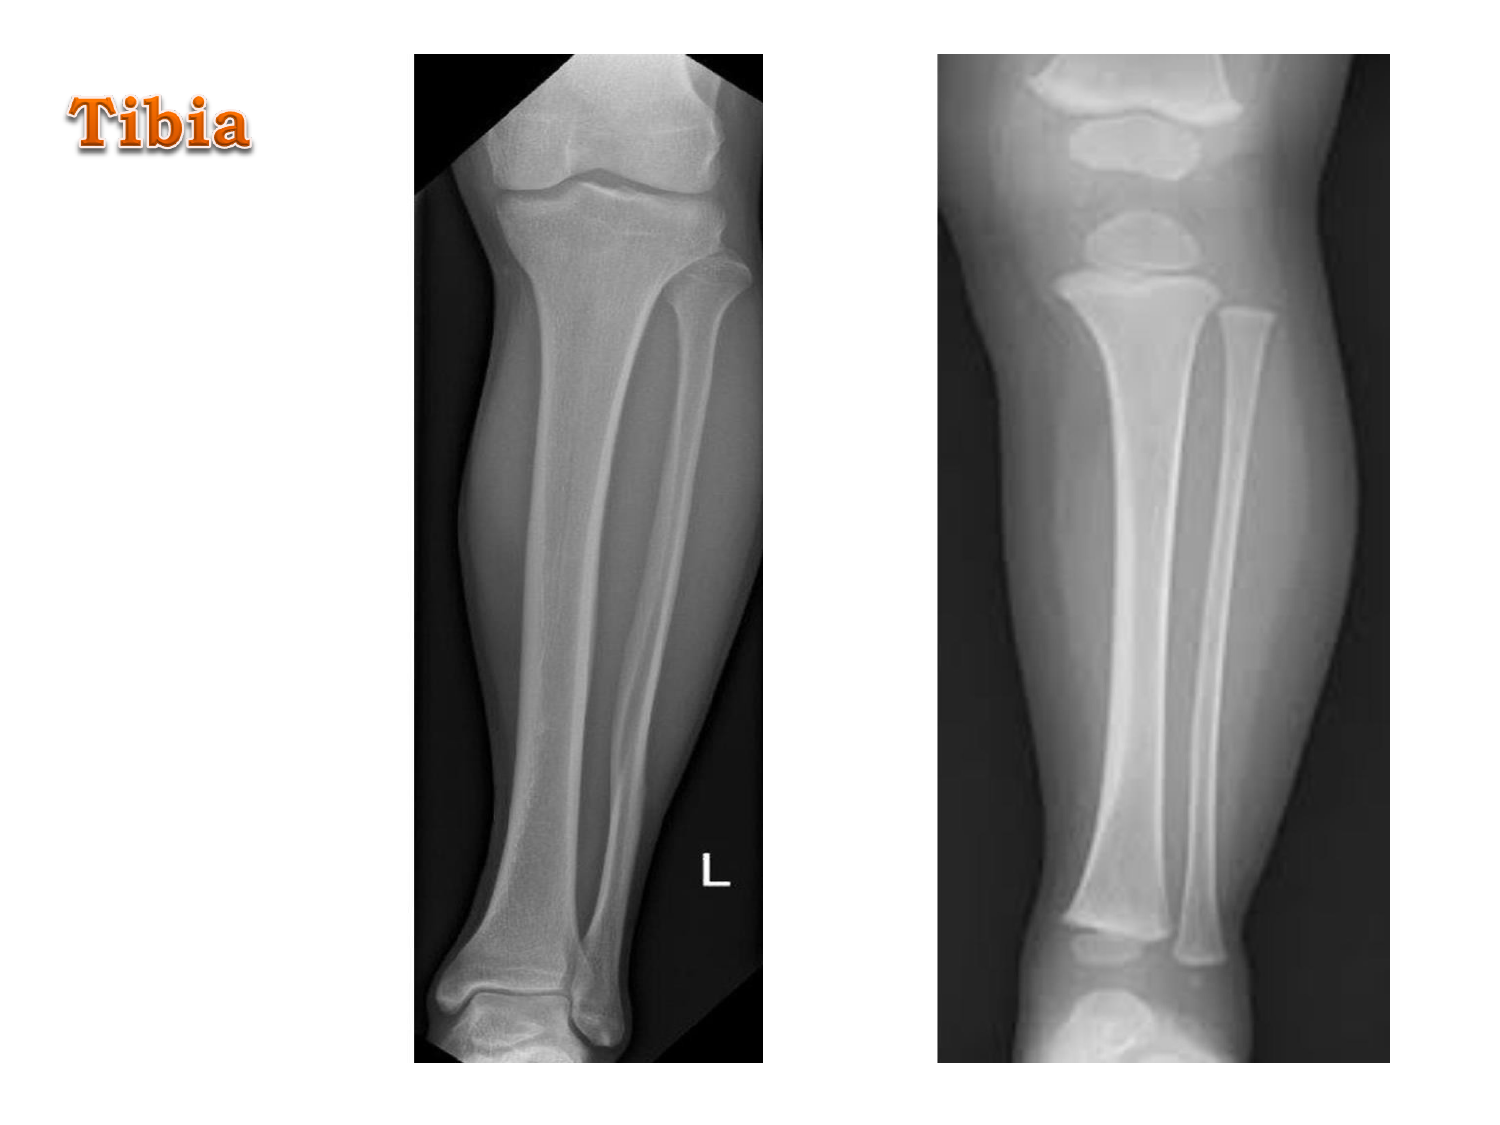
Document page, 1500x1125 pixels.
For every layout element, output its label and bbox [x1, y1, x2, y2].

picture [59, 92, 258, 160]
picture [937, 54, 1390, 1063]
picture [407, 54, 763, 1063]
